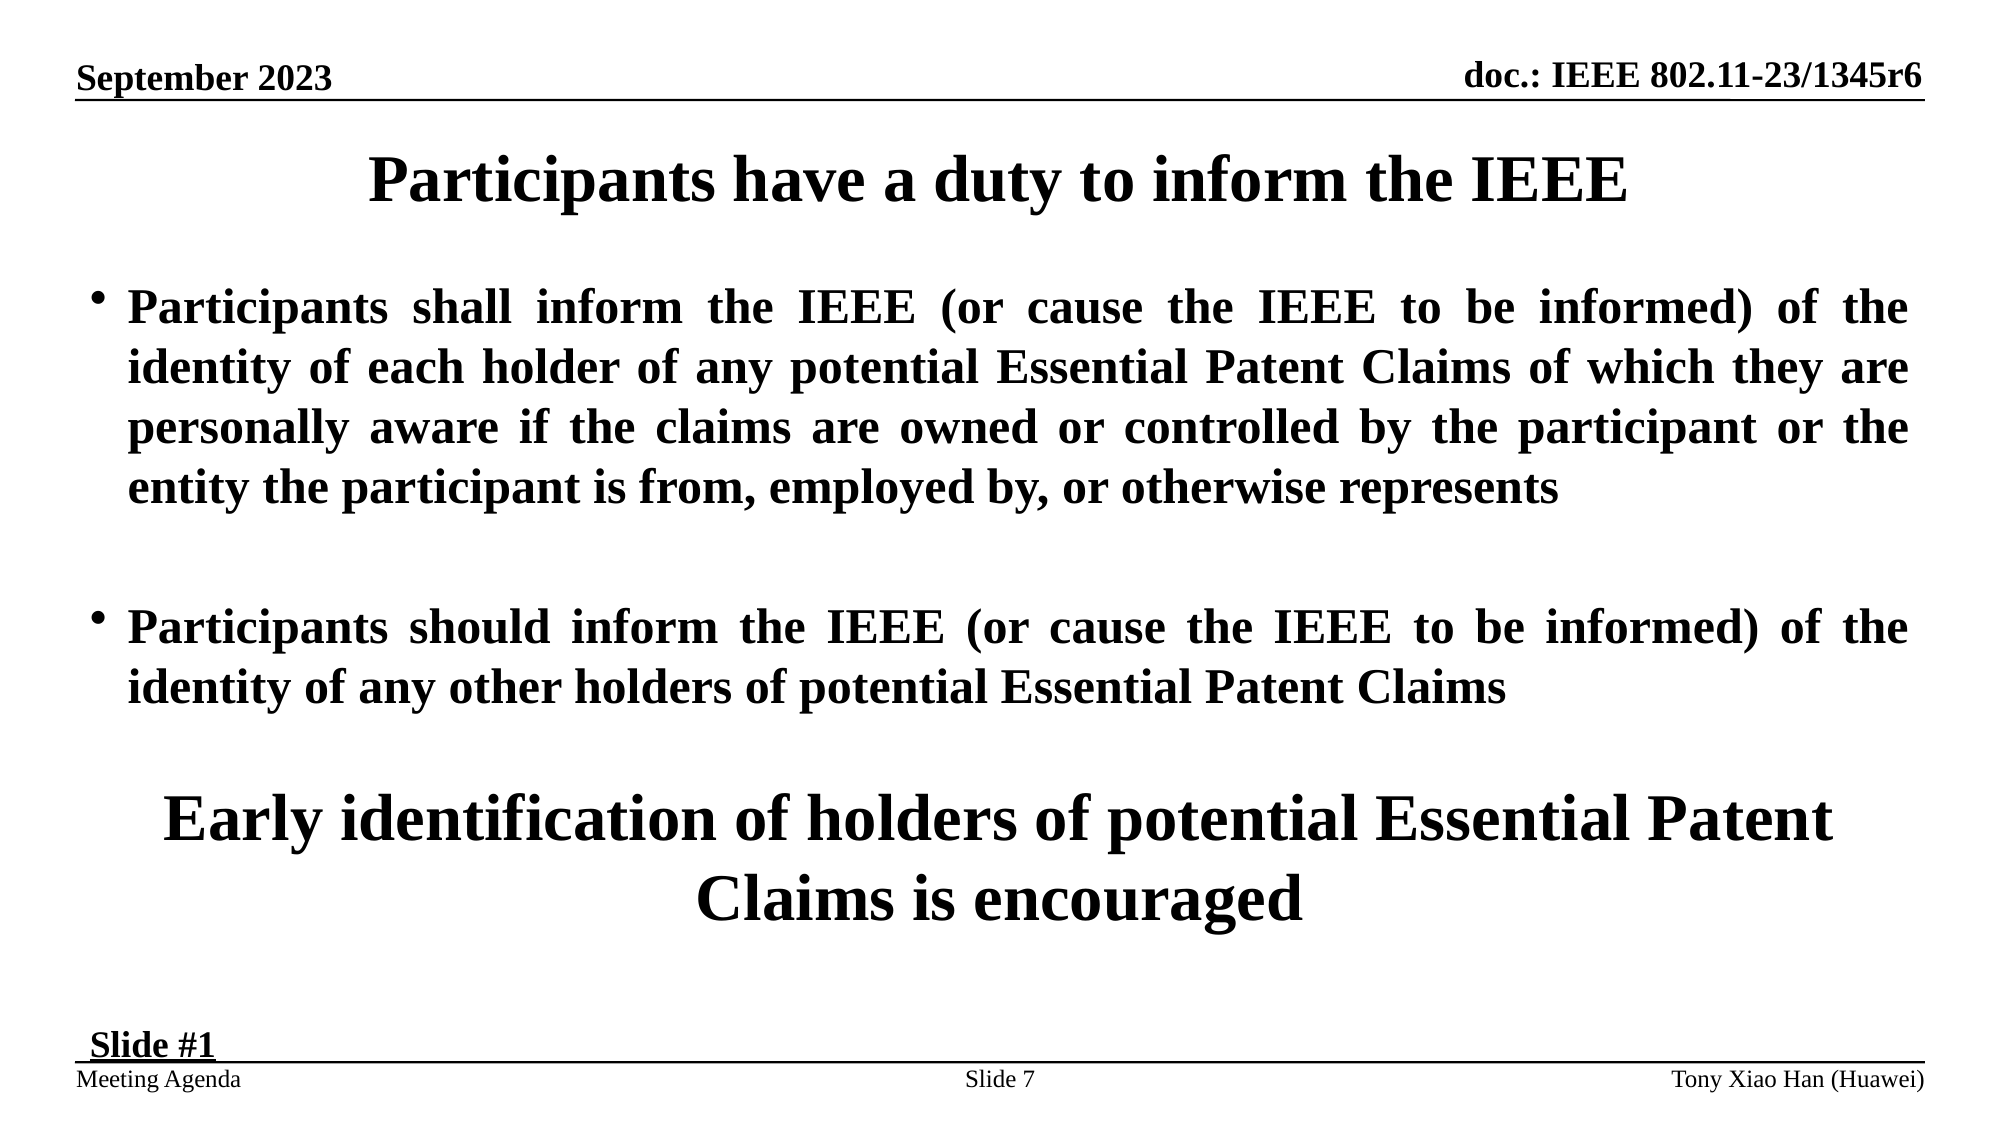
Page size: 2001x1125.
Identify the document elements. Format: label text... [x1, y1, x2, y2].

text_box [337, 37, 1688, 163]
text_box Participants have a duty to inform the IEEE [350, 87, 1650, 263]
text_box Slide #1 [75, 1012, 232, 1073]
text_box Participants shall inform the IEEE (or cause the IEEE to be informed) of the identity of each holder of any potential Essential Patent Claims of which they are personally aware if the claims are owned or controlled by the participant or the entity the participant is from, employed by, or otherwise represents Participants should inform the IEEE (or cause the IEEE to be informed) of the identity of any other holders of potential Essential Patent Claims Early identification of holders of potential Essential Patent Claims is encouraged [75, 246, 1925, 1100]
